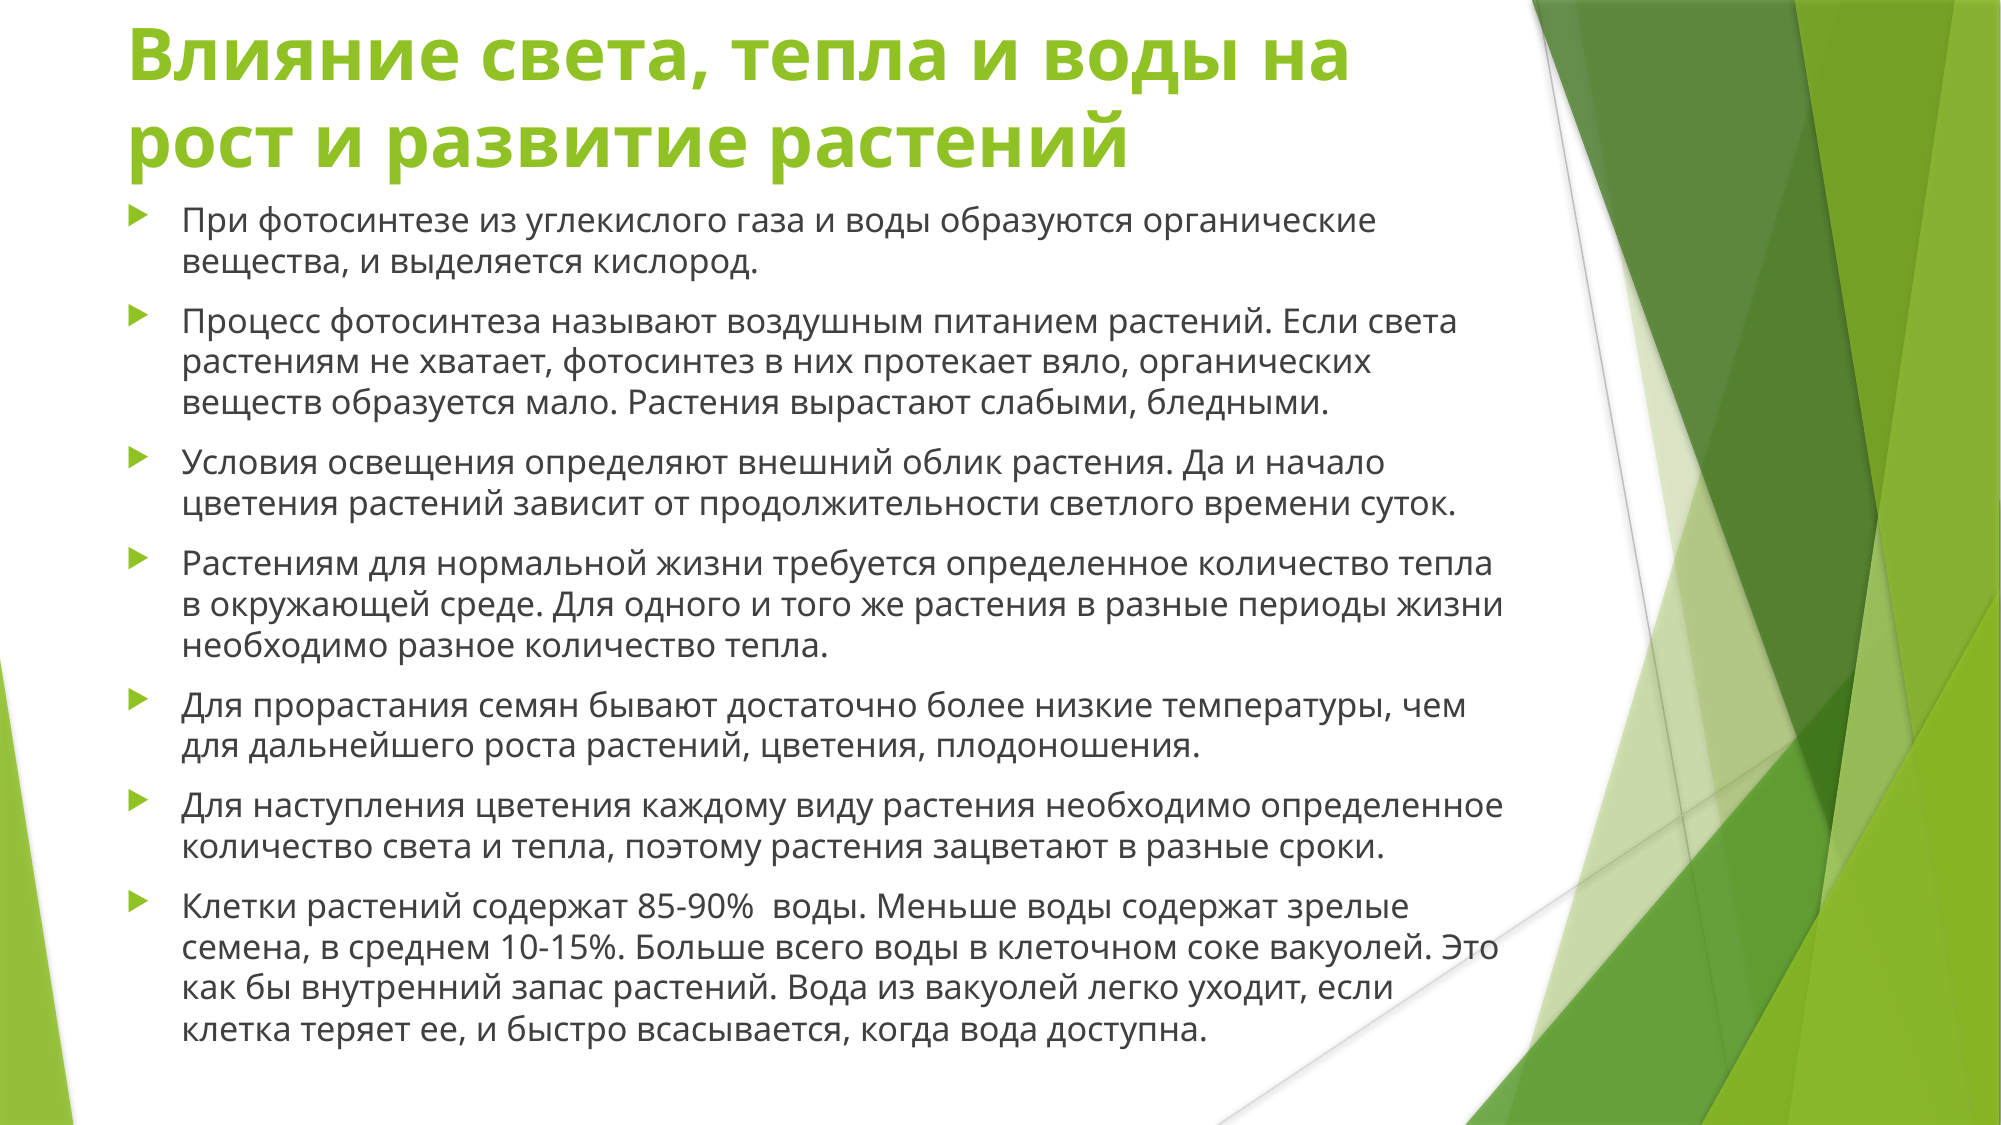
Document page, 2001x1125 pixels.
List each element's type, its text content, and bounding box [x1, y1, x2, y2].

title Влияние света, тепла и воды на рост и развитие растений [111, 0, 1522, 190]
list При фотосинтезе из углекислого газа и воды образуются органические вещества, и выделяется кислород. Процесс фотосинтеза называют воздушным питанием растений. Если света растениям не хватает, фотосинтез в них протекает вяло, органических веществ образуется мало. Растения вырастают слабыми, бледными. Условия освещения определяют внешний облик растения. Да и начало цветения растений зависит от продолжительности светлого времени суток. Растениям для нормальной жизни требуется определенное количество тепла в окружающей среде. Для одного и того же растения в разные периоды жизни необходимо разное количество тепла. Для прорастания семян бывают достаточно более низкие температуры, чем для дальнейшего роста растений, цветения, плодоношения. Для наступления цветения каждому виду растения необходимо определенное количество света и тепла, поэтому растения зацветают в разные сроки. Клетки растений содержат 85-90% воды. Меньше воды содержат зрелые семена, в среднем 10-15%. Больше всего воды в клеточном соке вакуолей. Это как бы внутренний запас растений. Вода из вакуолей легко уходит, если клетка теряет ее, и быстро всасывается, когда вода доступна. [111, 190, 1522, 1072]
